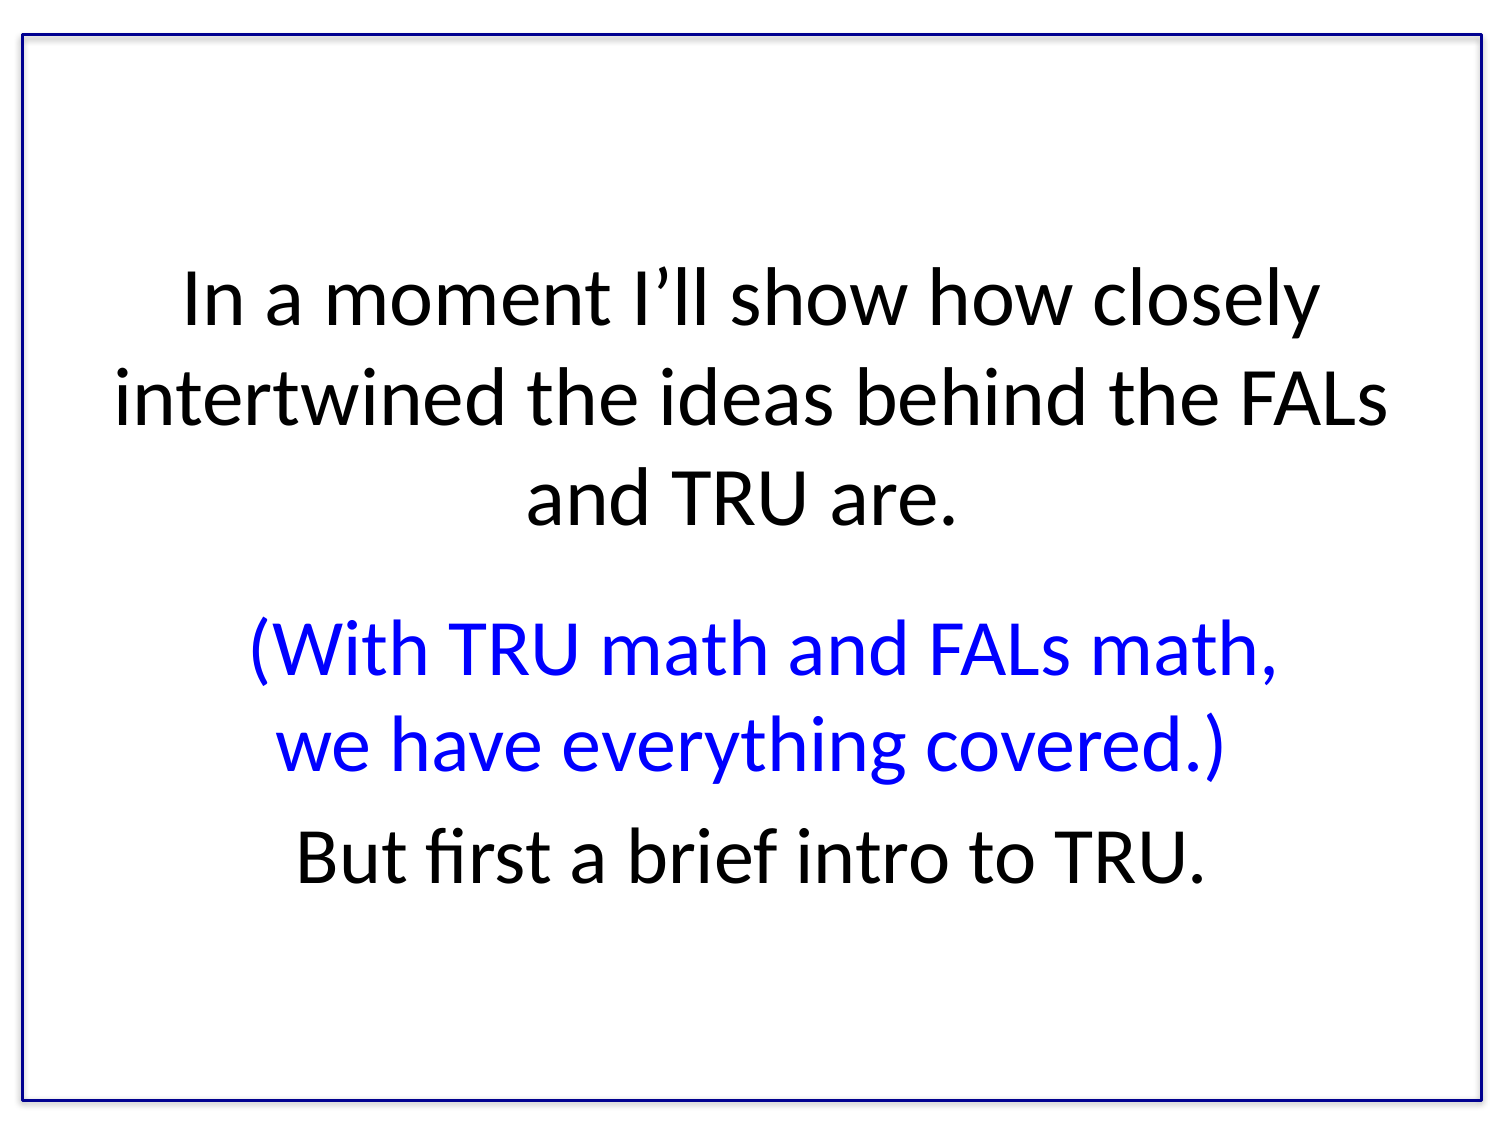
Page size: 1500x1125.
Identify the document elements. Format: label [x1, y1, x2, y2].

text_box [21, 34, 1482, 1101]
